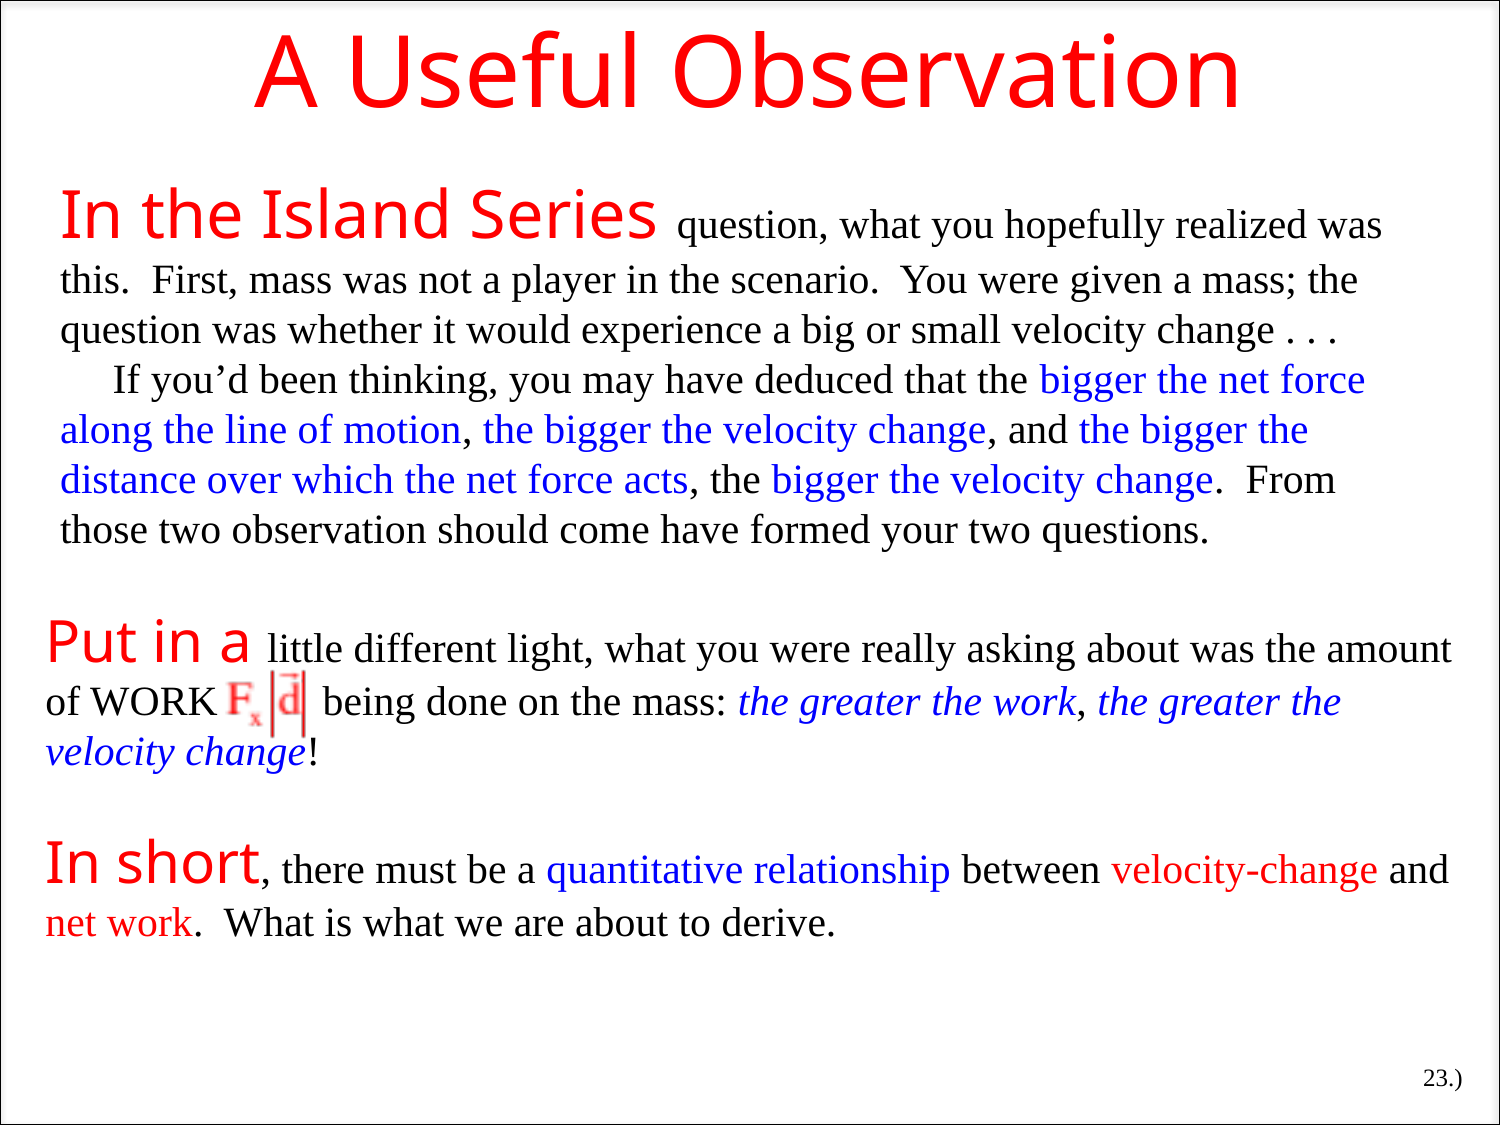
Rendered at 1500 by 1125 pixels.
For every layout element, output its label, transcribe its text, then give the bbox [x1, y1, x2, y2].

text_box Put in a little different light, what you were really asking about was the amount of WORK being done on the mass: the greater the work, the greater the velocity change! [30, 596, 1482, 782]
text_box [221, 663, 315, 742]
text_box [0, 0, 1500, 1125]
text_box In the Island Series question, what you hopefully realized was this. First, mass was not a player in the scenario. You were given a mass; the question was whether it would experience a big or small velocity change . . . If you’d been thinking, you may have deduced that the bigger the net force along the line of motion, the bigger the velocity change, and the bigger the distance over which the net force acts, the bigger the velocity change. From those two observation should come have formed your two questions. [45, 164, 1446, 560]
text_box In short, there must be a quantitative relationship between velocity-change and net work. What is what we are about to derive. [30, 817, 1482, 953]
text_box 23.) [1408, 1054, 1482, 1099]
